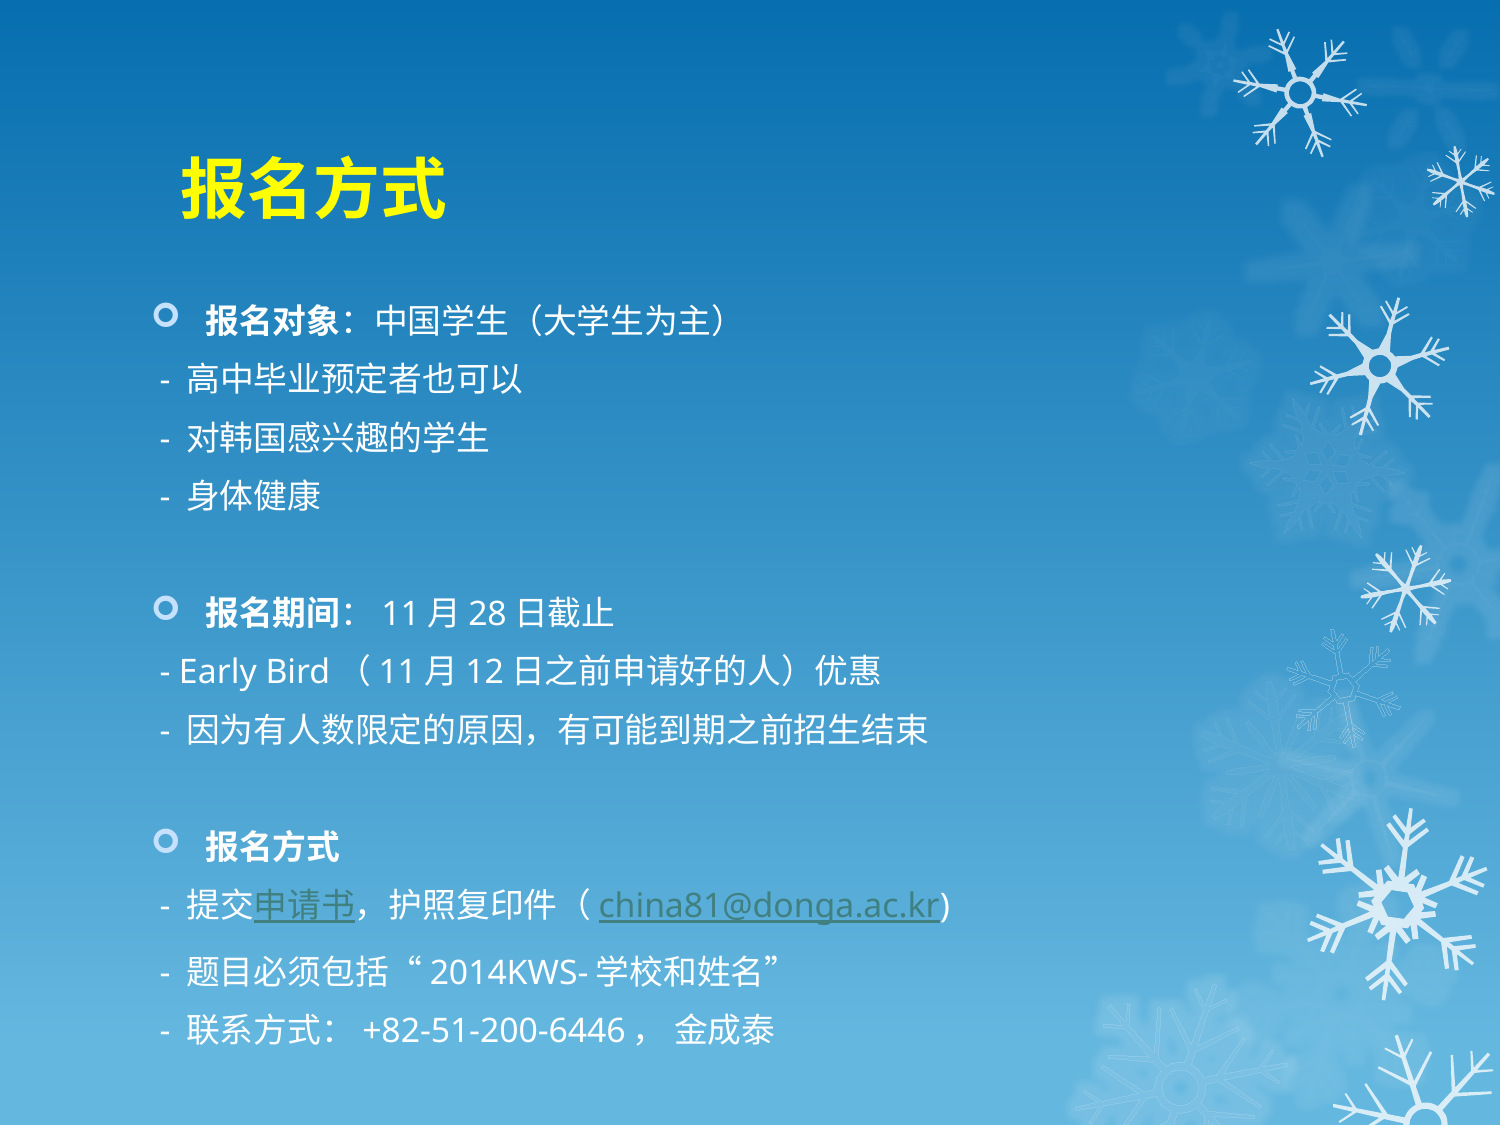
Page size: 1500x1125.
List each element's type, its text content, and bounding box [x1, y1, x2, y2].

list 报名对象：中国学生（大学生为主） - 高中毕业预定者也可以 - 对韩国感兴趣的学生 - 身体健康 报名期间：11月28日截止 - Early Bird（11月12日之前申请好的人）优惠 - 因为有人数限定的原因，有可能到期之前招生结束 报名方式 - 提交申请书，护照复印件（china81@donga.ac.kr) - 题目必须包括“2014KWS-学校和姓名” - 联系方式：+82-51-200-6446， 金成泰 [135, 290, 1376, 1059]
title 报名方式 [165, 110, 1335, 263]
